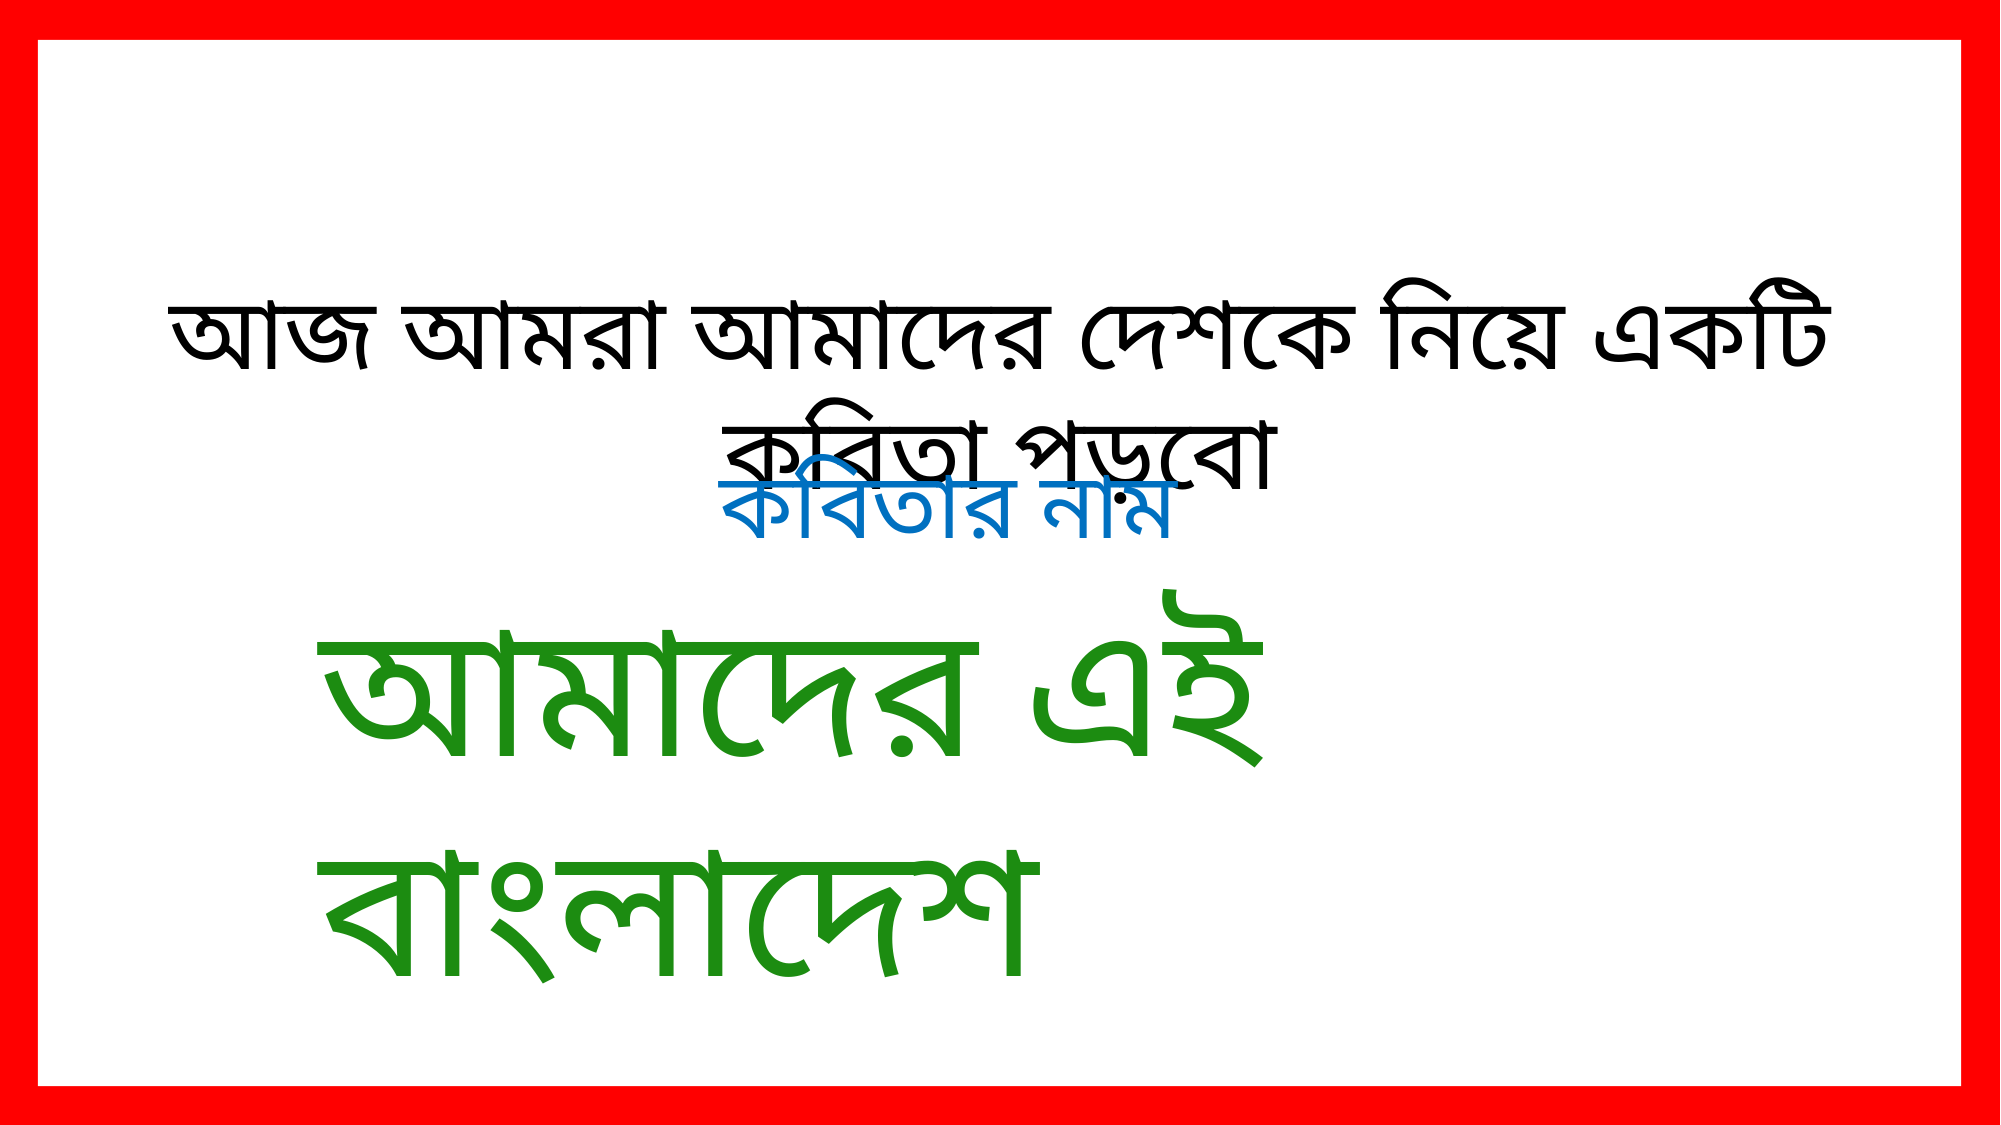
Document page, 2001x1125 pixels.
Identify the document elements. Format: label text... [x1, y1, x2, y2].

text_box কবিতার নাম [637, 440, 1261, 565]
text_box আজ আমরা আমাদের দেশকে নিয়ে একটি কবিতা পড়বো [112, 262, 1888, 518]
text_box আমাদের এই বাংলাদেশ [304, 566, 1680, 1021]
